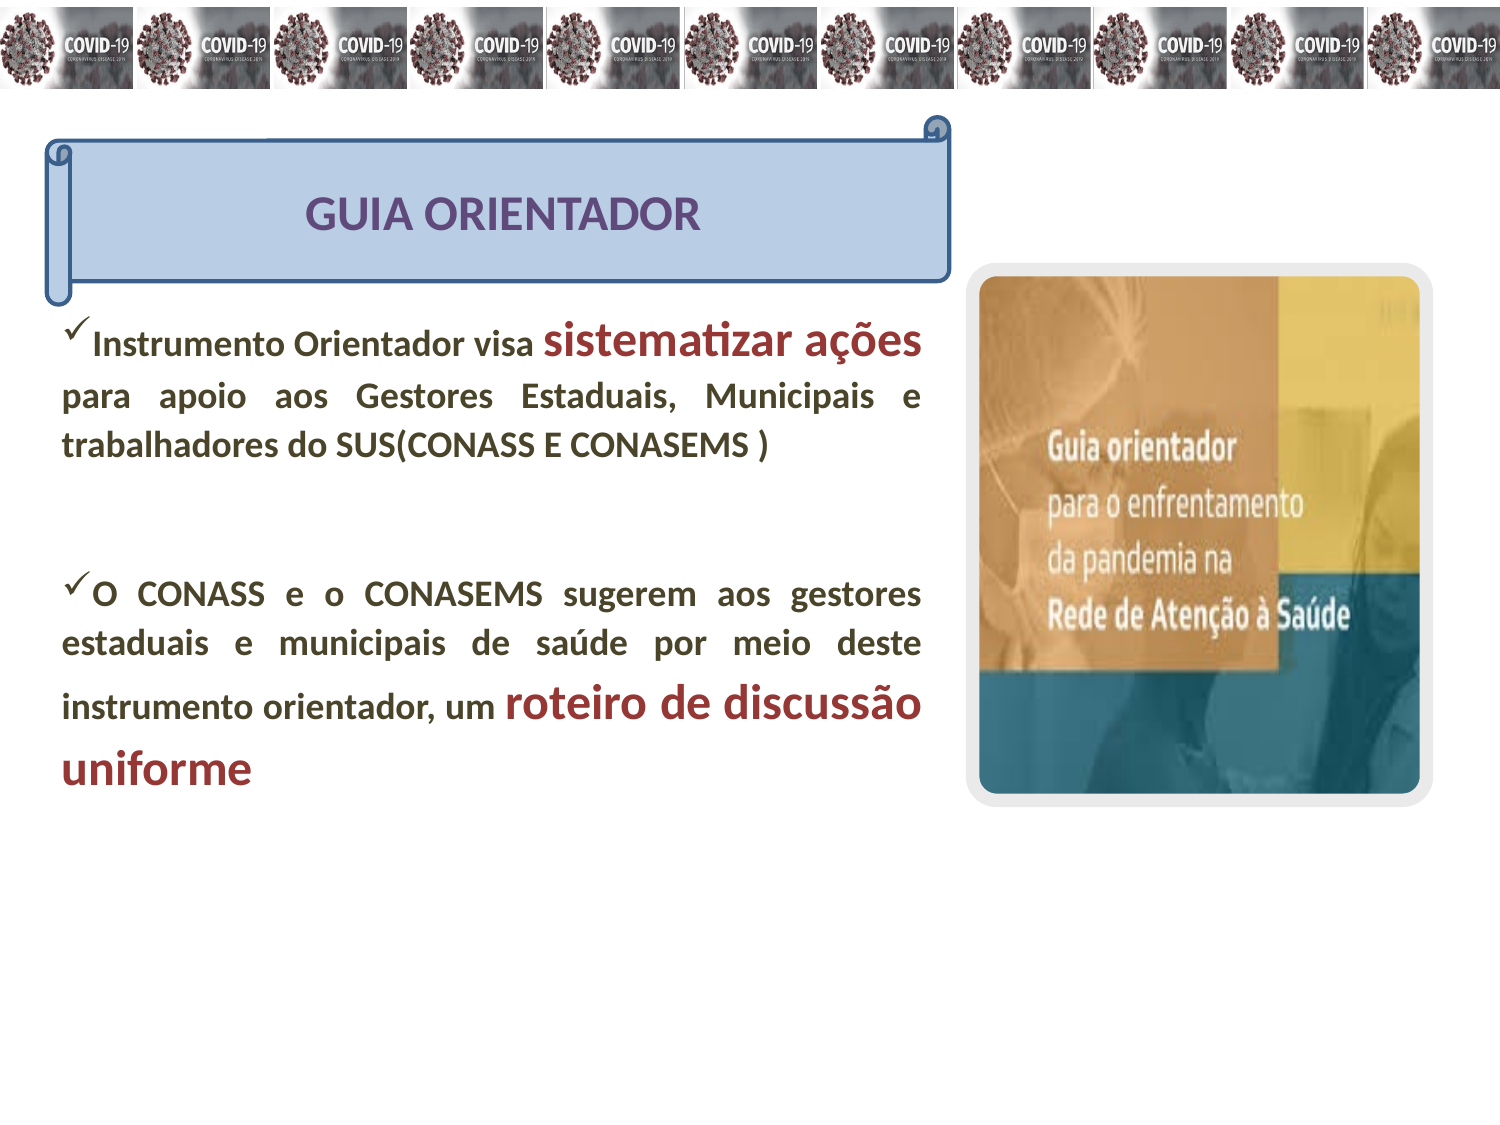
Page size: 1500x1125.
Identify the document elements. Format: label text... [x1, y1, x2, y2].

picture [972, 269, 1427, 801]
text_box GUIA ORIENTADOR [44, 115, 952, 307]
picture [0, 7, 1500, 90]
text_box Instrumento Orientador visa sistematizar ações para apoio aos Gestores Estaduais, Municipais e trabalhadores do SUS(CONASS E CONASEMS ) O CONASS e o CONASEMS sugerem aos gestores estaduais e municipais de saúde por meio deste instrumento orientador, um roteiro de discussão uniforme [46, 292, 938, 803]
